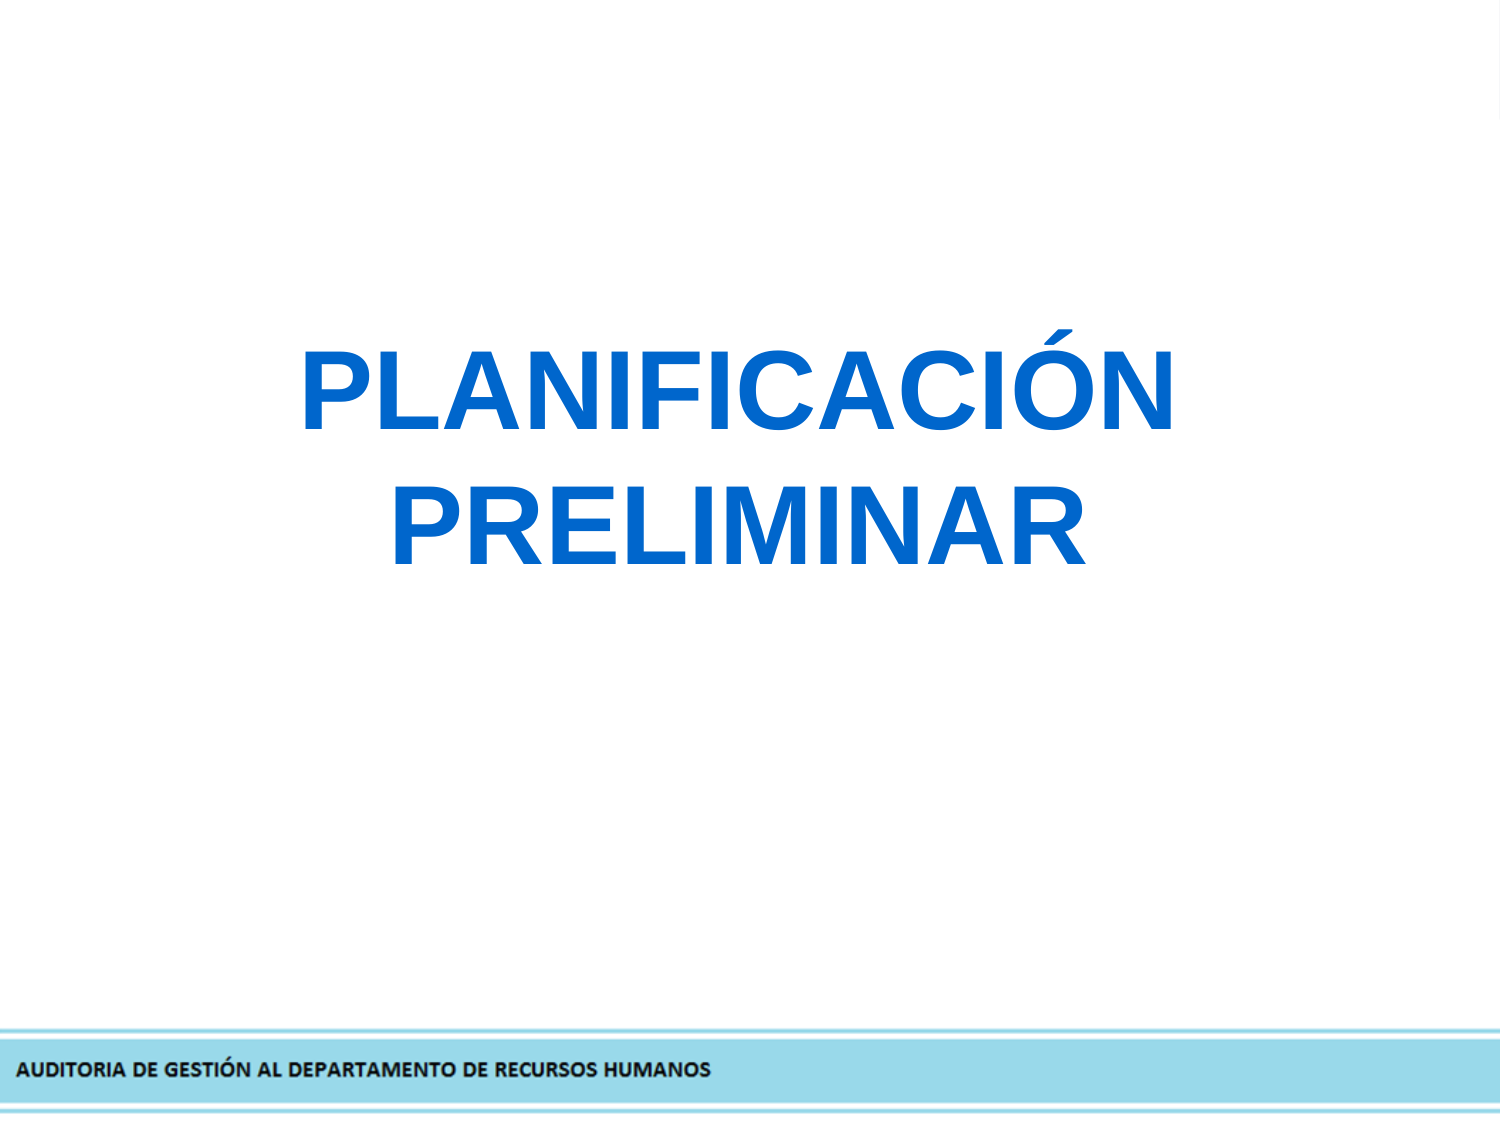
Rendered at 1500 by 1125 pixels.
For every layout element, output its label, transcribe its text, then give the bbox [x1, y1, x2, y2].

picture [0, 0, 1500, 1125]
text_box PLANIFICACIÓN PRELIMINAR [278, 309, 1231, 595]
